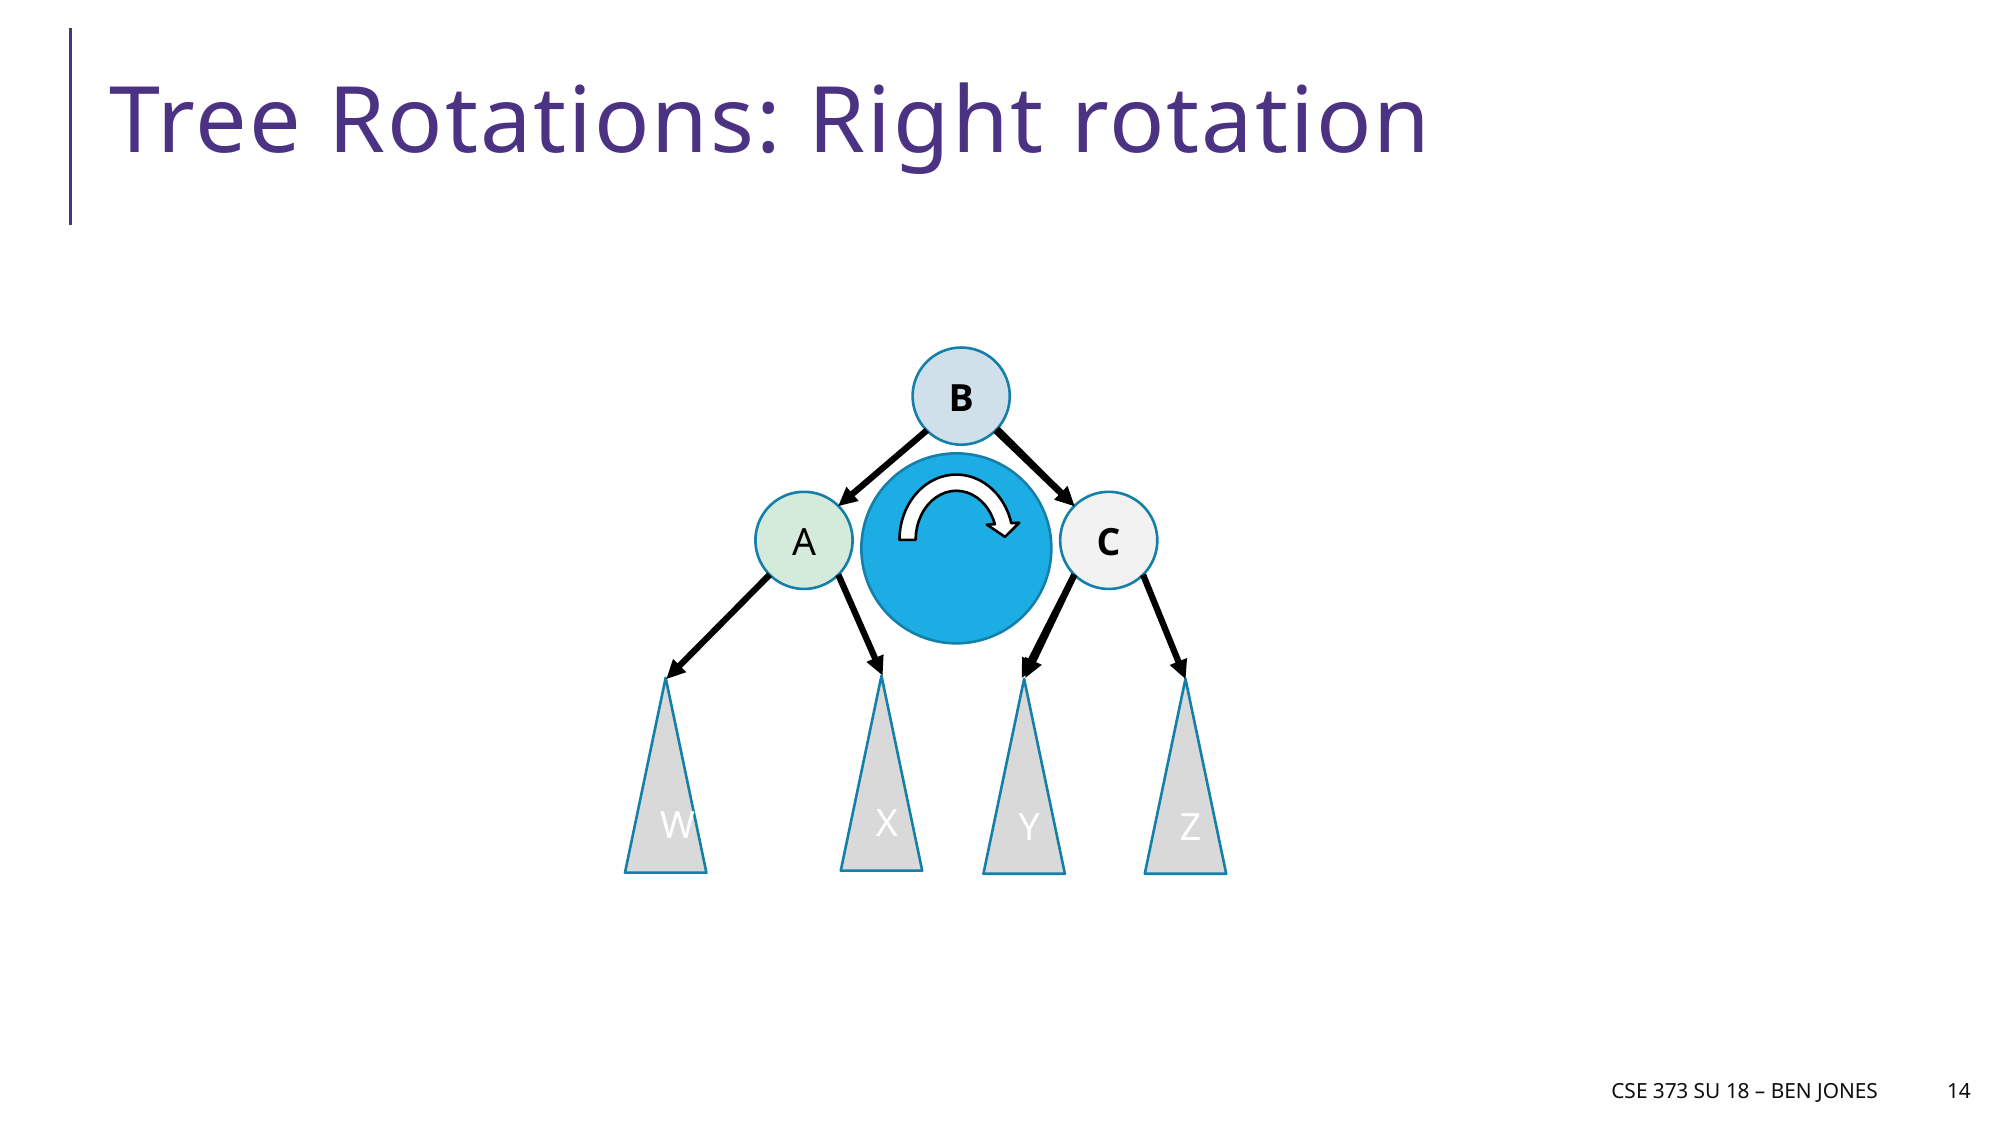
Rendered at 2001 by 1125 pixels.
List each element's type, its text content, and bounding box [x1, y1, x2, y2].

slide_number 14 [1916, 1069, 1986, 1115]
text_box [838, 574, 883, 676]
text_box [912, 347, 1227, 874]
footer CSE 373 SU 18 – Ben Jones [993, 1069, 1893, 1115]
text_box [1021, 574, 1075, 678]
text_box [861, 515, 905, 644]
title Tree Rotations: Right rotation [94, 43, 1930, 210]
text_box X [859, 681, 906, 872]
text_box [996, 428, 1075, 507]
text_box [838, 430, 928, 507]
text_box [624, 491, 853, 873]
